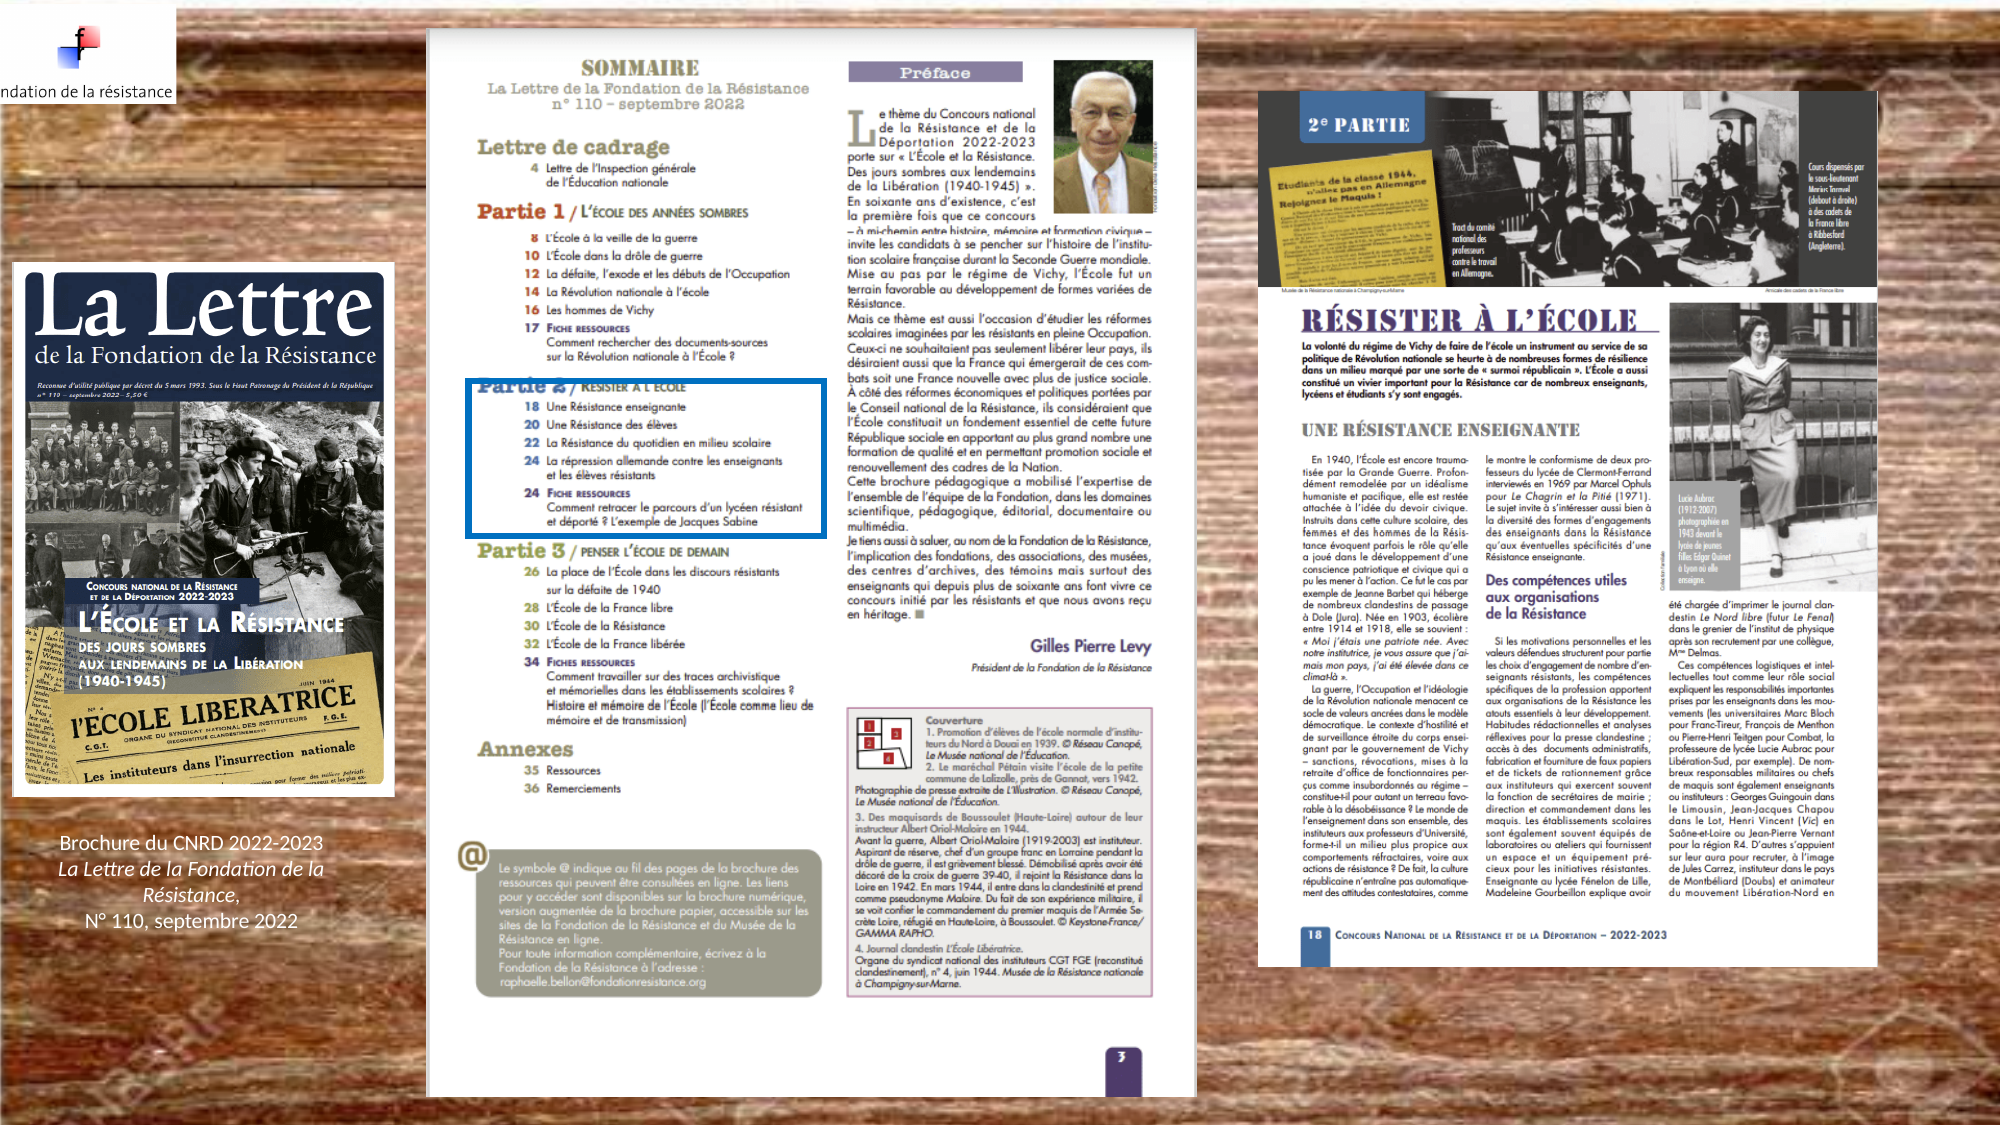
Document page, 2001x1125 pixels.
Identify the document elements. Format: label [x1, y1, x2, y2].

text_box [468, 91, 1878, 967]
picture [0, 0, 2000, 1125]
